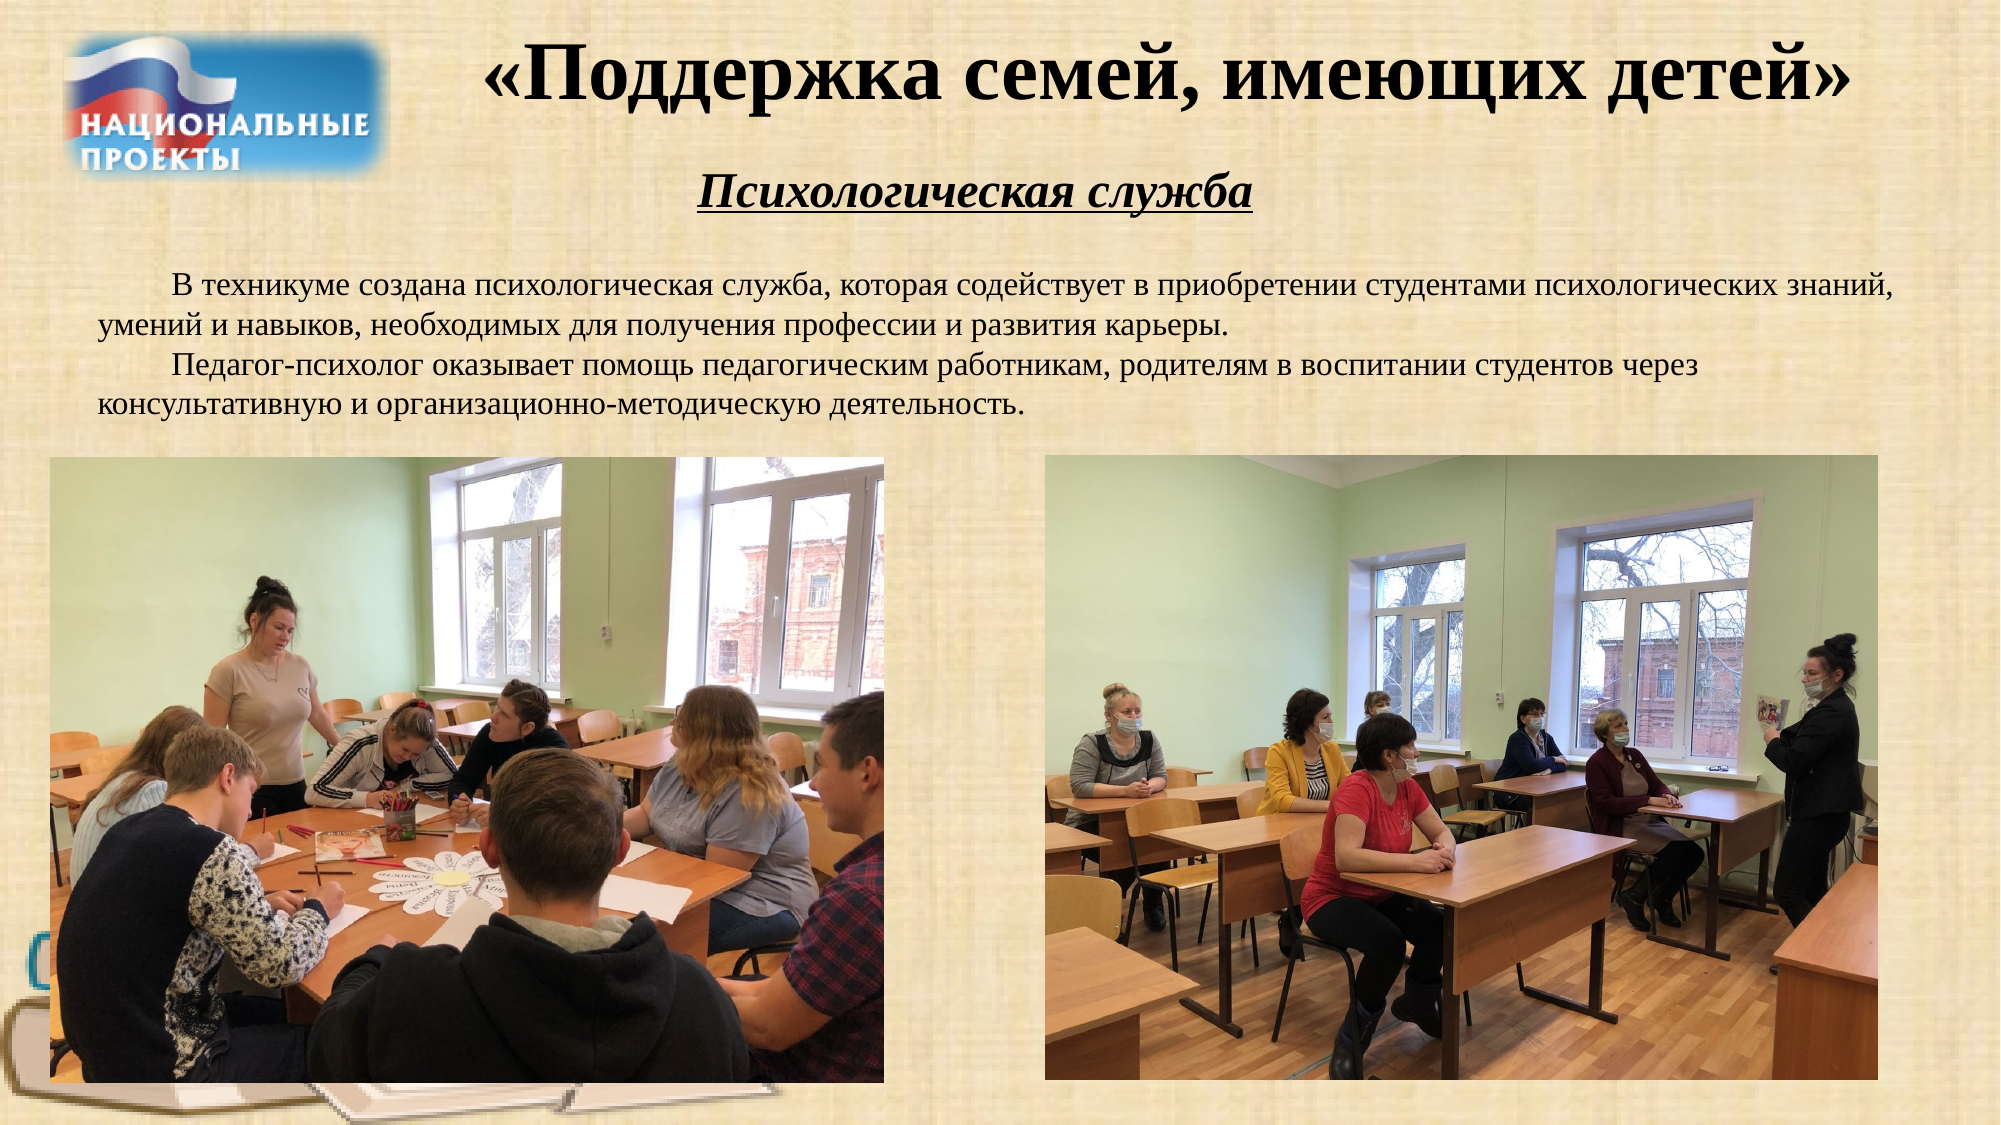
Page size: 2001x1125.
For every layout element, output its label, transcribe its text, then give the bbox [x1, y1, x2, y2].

picture [0, 0, 2001, 1125]
list Психологическая служба [63, 157, 1887, 417]
title «Поддержка семей, имеющих детей» [460, 0, 1877, 157]
text_box В техникуме создана психологическая служба, которая содействует в приобретении студентами психологических знаний, умений и навыков, необходимых для получения профессии и развития карьеры. Педагог-психолог оказывает помощь педагогическим работникам, родителям в воспитании студентов через консультативную и организационно-методическую деятельность. [82, 254, 1914, 430]
